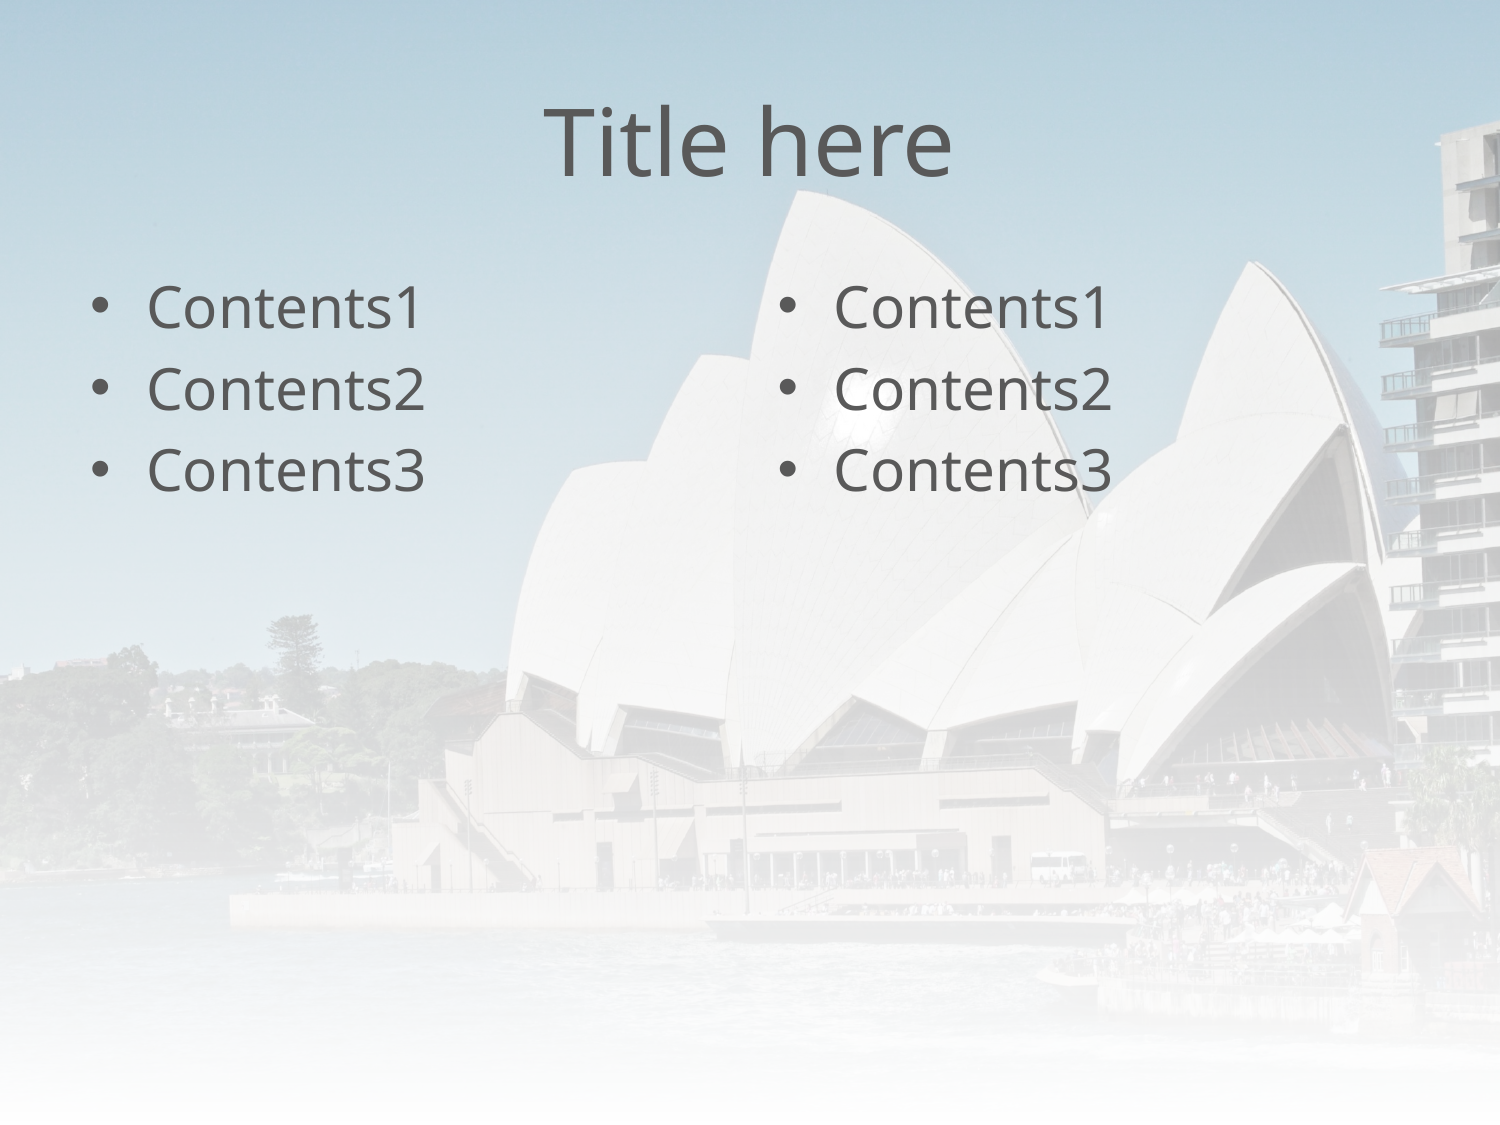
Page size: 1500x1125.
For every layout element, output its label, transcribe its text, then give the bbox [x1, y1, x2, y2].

title Title here [75, 45, 1425, 233]
list Contents1 Contents2 Contents3 [762, 262, 1425, 1005]
text_box [0, 0, 1500, 1125]
list Contents1 Contents2 Contents3 [75, 262, 738, 1005]
